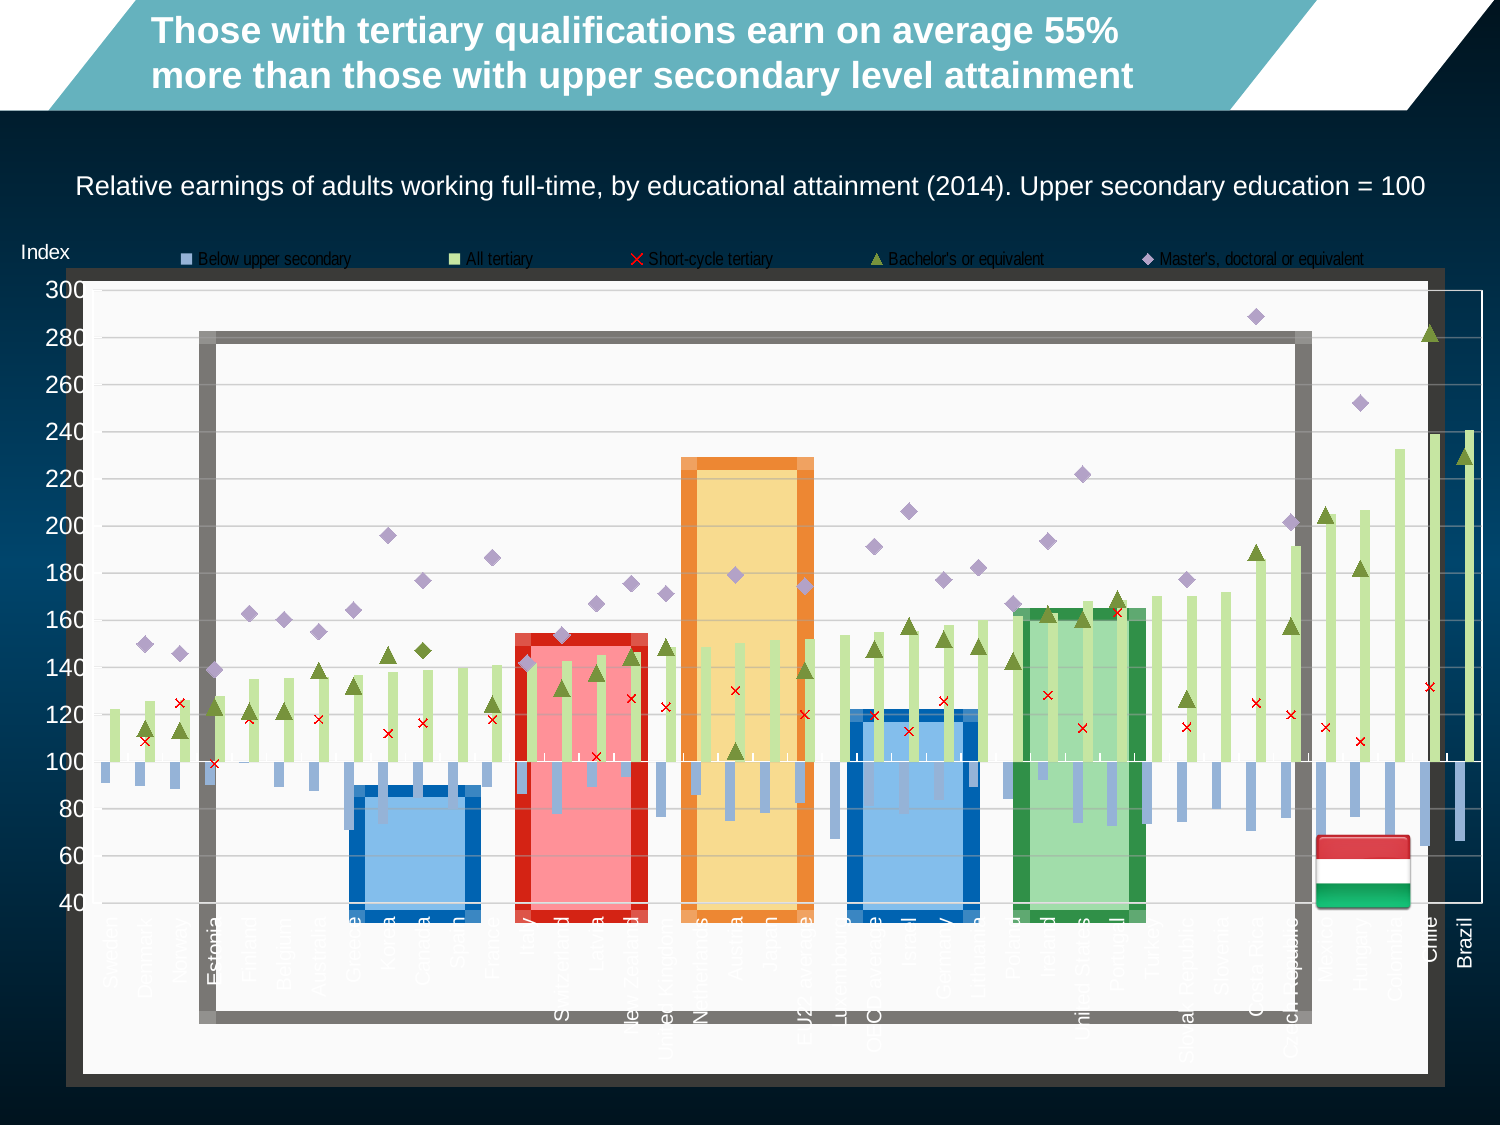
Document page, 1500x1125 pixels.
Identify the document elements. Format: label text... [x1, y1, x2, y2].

list Relative earnings of adults working full-time, by educational attainment (2014). Upper secondary education = 100 [5, 160, 1495, 219]
picture [1315, 822, 1412, 919]
title Those with tertiary qualifications earn on average 55% more than those with upper secondary level attainment [135, 0, 1211, 102]
chart [5, 219, 1495, 1125]
